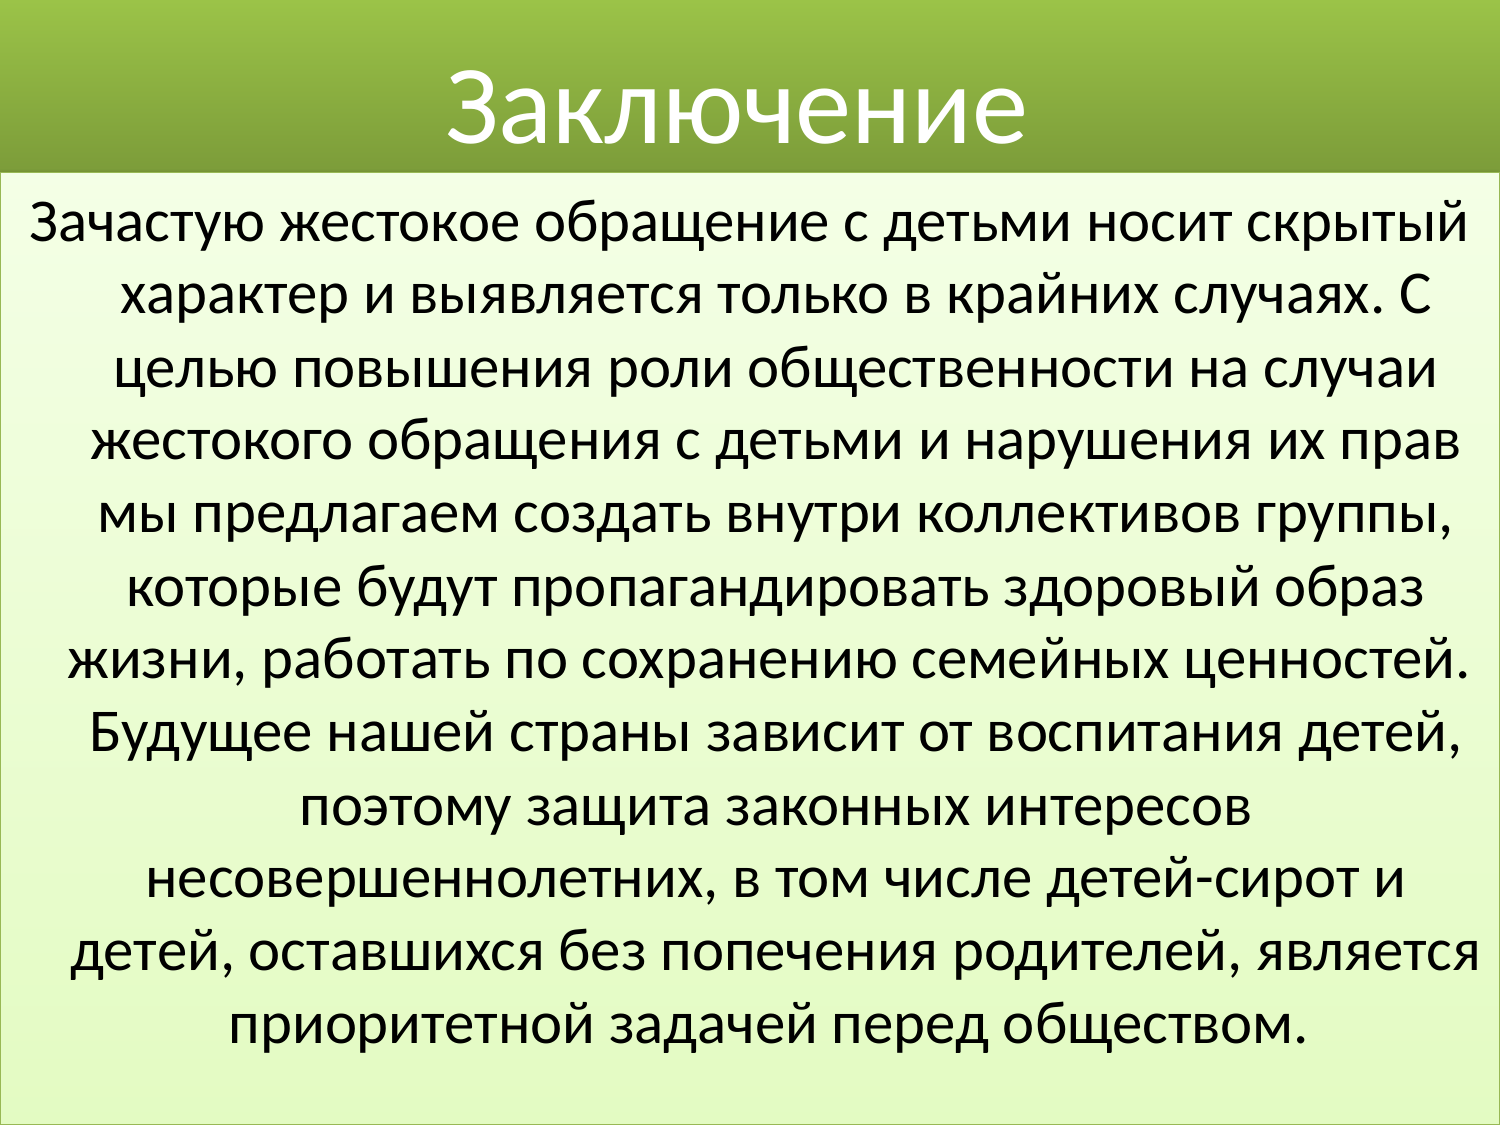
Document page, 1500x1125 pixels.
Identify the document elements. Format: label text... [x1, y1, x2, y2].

list Зачастую жестокое обращение с детьми носит скрытый характер и выявляется только в крайних случаях. С целью повышения роли общественности на случаи жестокого обращения с детьми и нарушения их прав мы предлагаем создать внутри коллективов группы, которые будут пропагандировать здоровый образ жизни, работать по сохранению семейных ценностей. Будущее нашей страны зависит от воспитания детей, поэтому защита законных интересов несовершеннолетних, в том числе детей-сирот и детей, оставшихся без попечения родителей, является приоритетной задачей перед обществом. [0, 172, 1500, 1125]
title Заключение [0, 0, 1500, 172]
